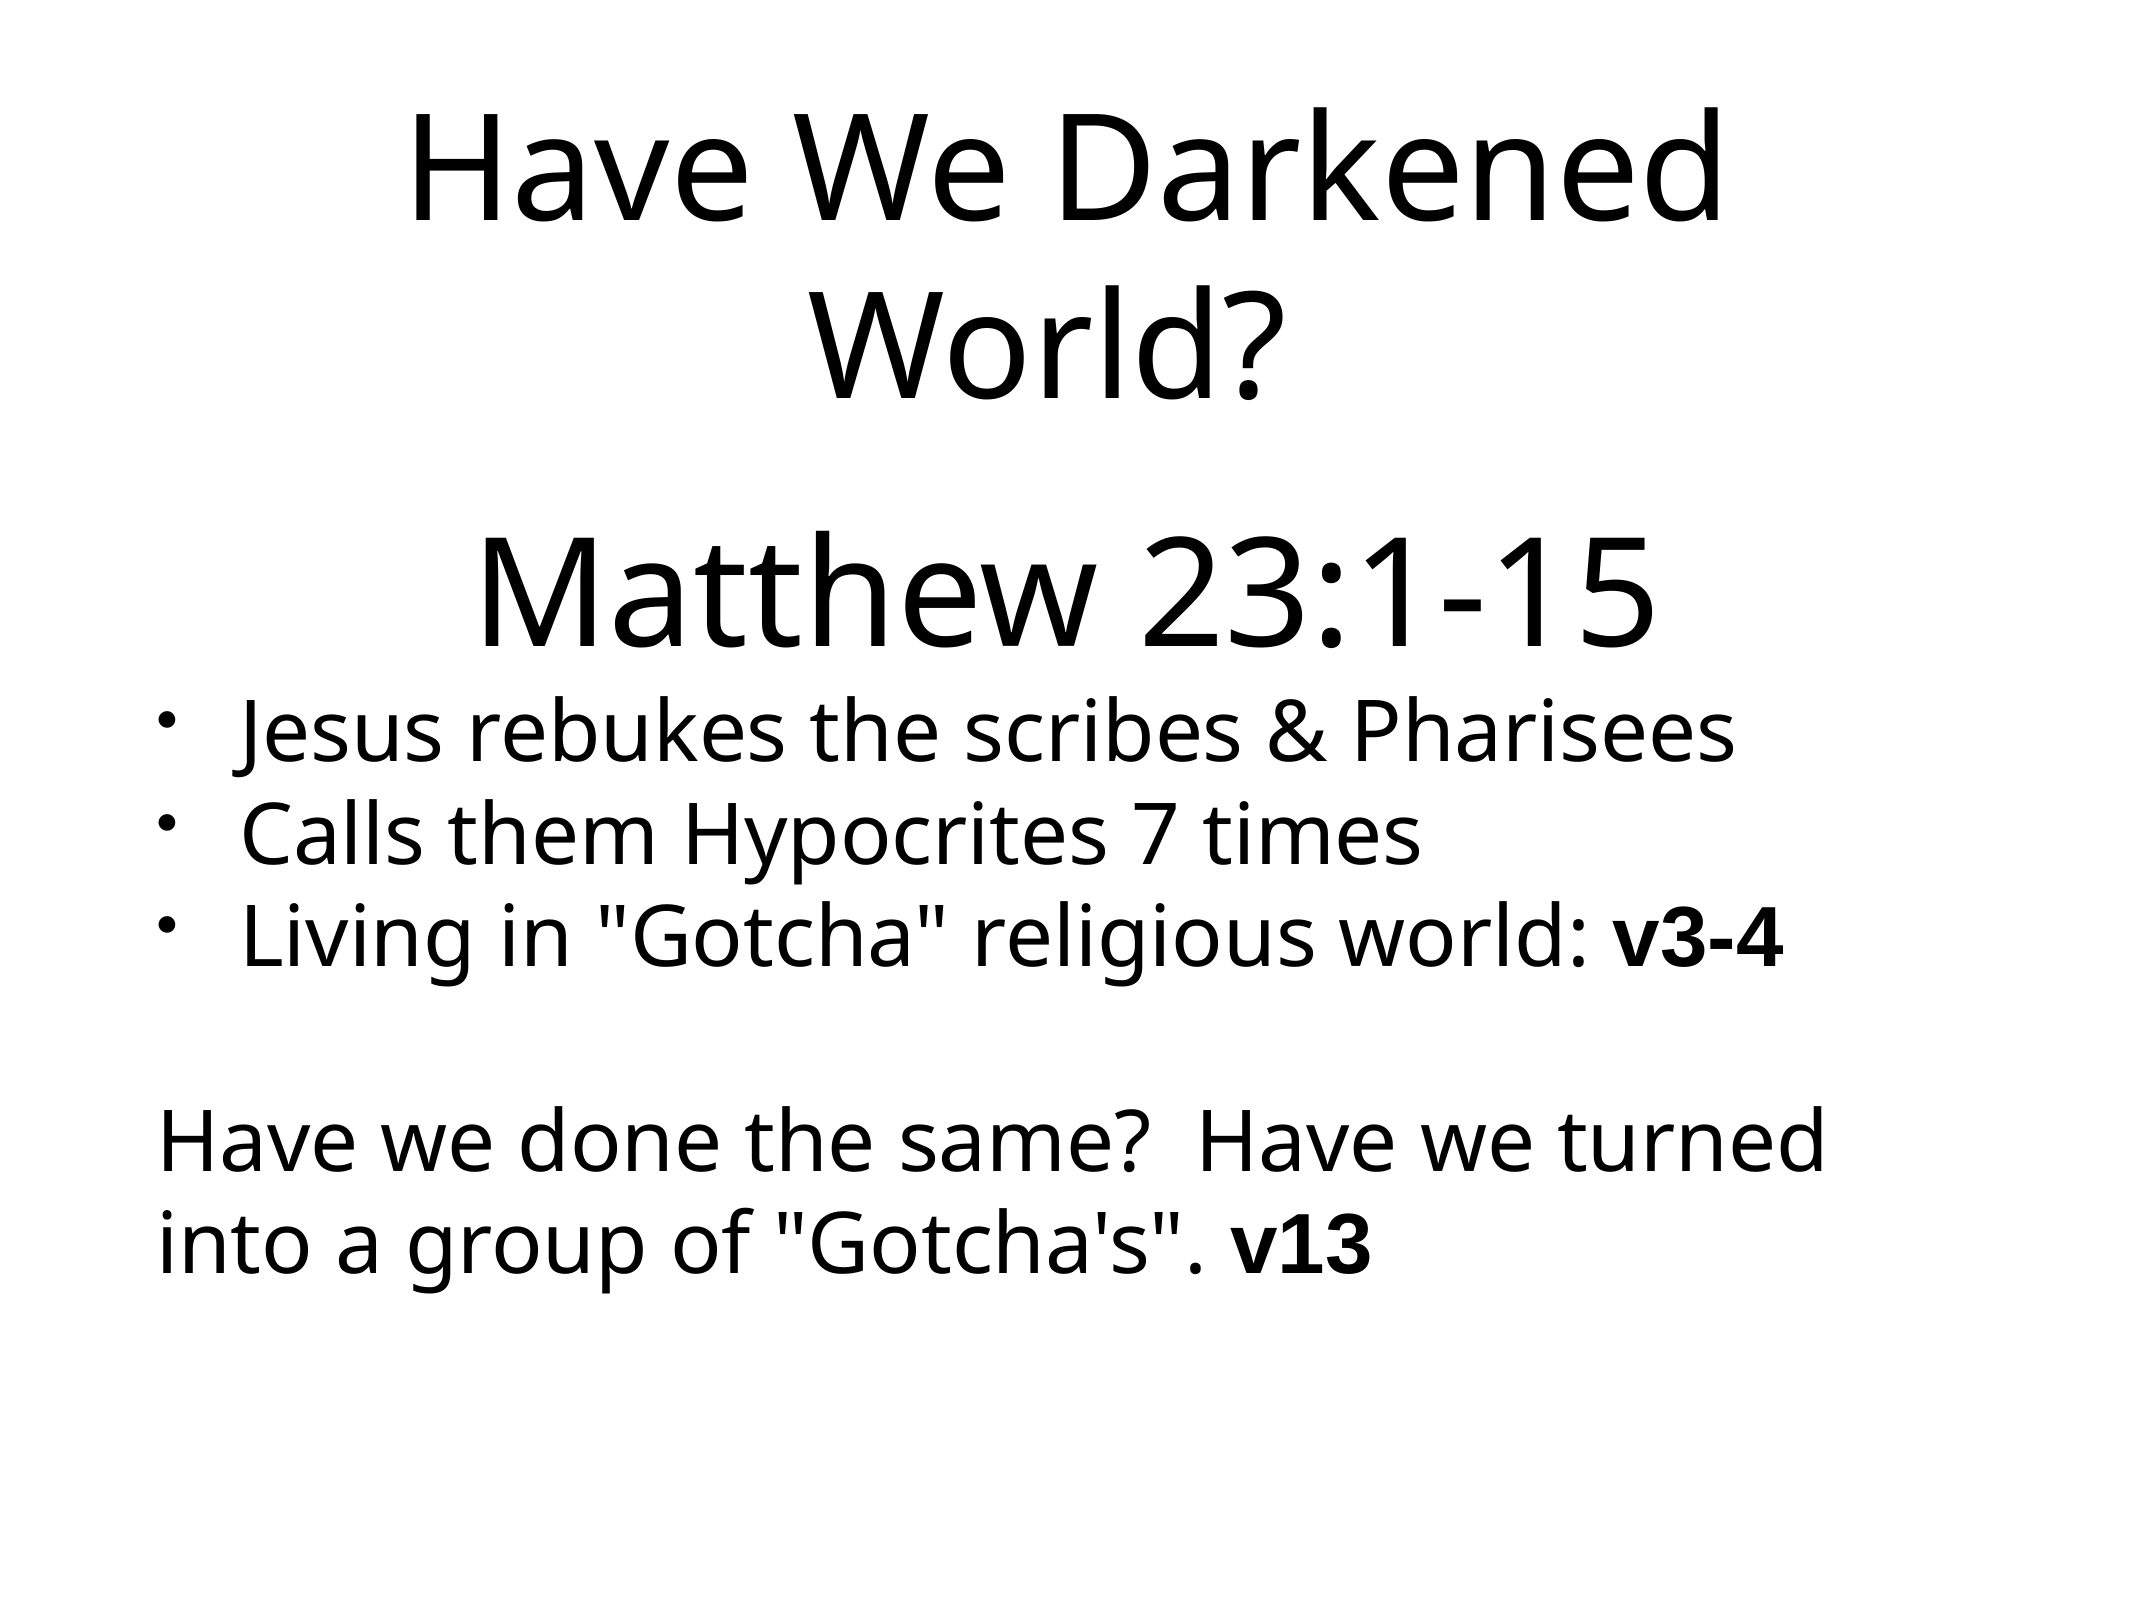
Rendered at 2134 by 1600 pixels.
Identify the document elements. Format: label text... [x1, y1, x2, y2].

list Matthew 23:1-15 Jesus rebukes the scribes & Pharisees Calls them Hypocrites 7 times Living in "Gotcha" religious world: v3-4 Have we done the same? Have we turned into a group of "Gotcha's". v13 [155, 427, 1978, 1460]
title Have We Darkened World? [155, 72, 1978, 427]
